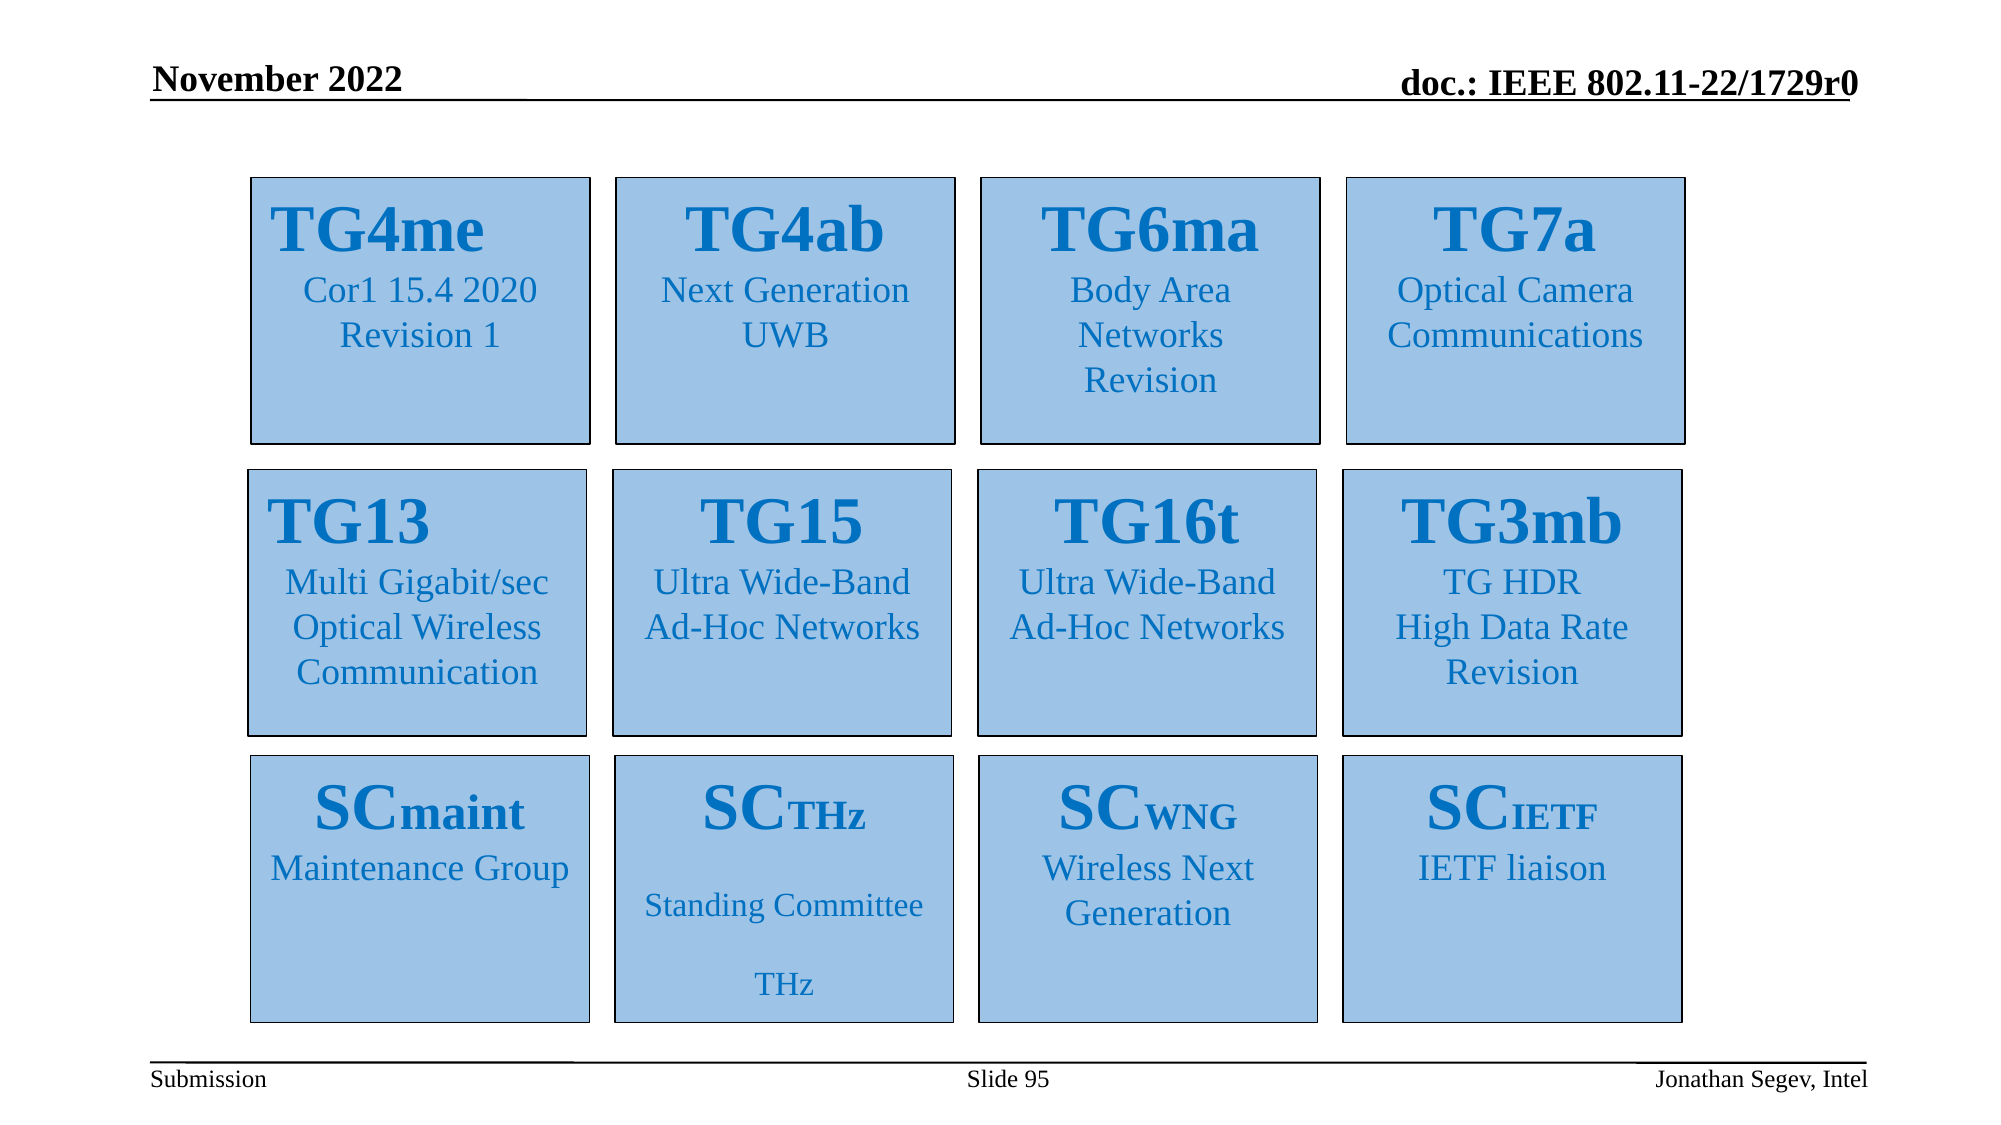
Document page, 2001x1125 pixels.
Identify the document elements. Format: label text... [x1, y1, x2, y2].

text_box TG6ma Body Area Networks Revision [981, 177, 1321, 445]
text_box TG16t Ultra Wide-Band Ad-Hoc Networks [977, 469, 1317, 737]
text_box TG4me Cor1 15.4 2020 Revision 1 [251, 177, 590, 445]
slide_number Slide 95 [950, 1061, 1067, 1123]
text_box SCTHz Standing Committee THz [614, 755, 954, 1023]
footer Jonathan Segev, Intel [1171, 1061, 1869, 1093]
text_box SCWNG Wireless Next Generation [978, 755, 1318, 1023]
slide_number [152, 54, 563, 100]
text_box TG3mb TG HDR High Data Rate Revision [1343, 469, 1682, 737]
text_box TG7a Optical Camera Communications [1346, 177, 1686, 445]
text_box TG4ab Next Generation UWB [616, 177, 955, 445]
text_box TG15 Ultra Wide-Band Ad-Hoc Networks [612, 469, 952, 737]
text_box SCIETF IETF liaison [1343, 755, 1682, 1023]
text_box SCmaint Maintenance Group [250, 755, 590, 1023]
text_box TG13 Multi Gigabit/sec Optical Wireless Communication [247, 469, 587, 737]
